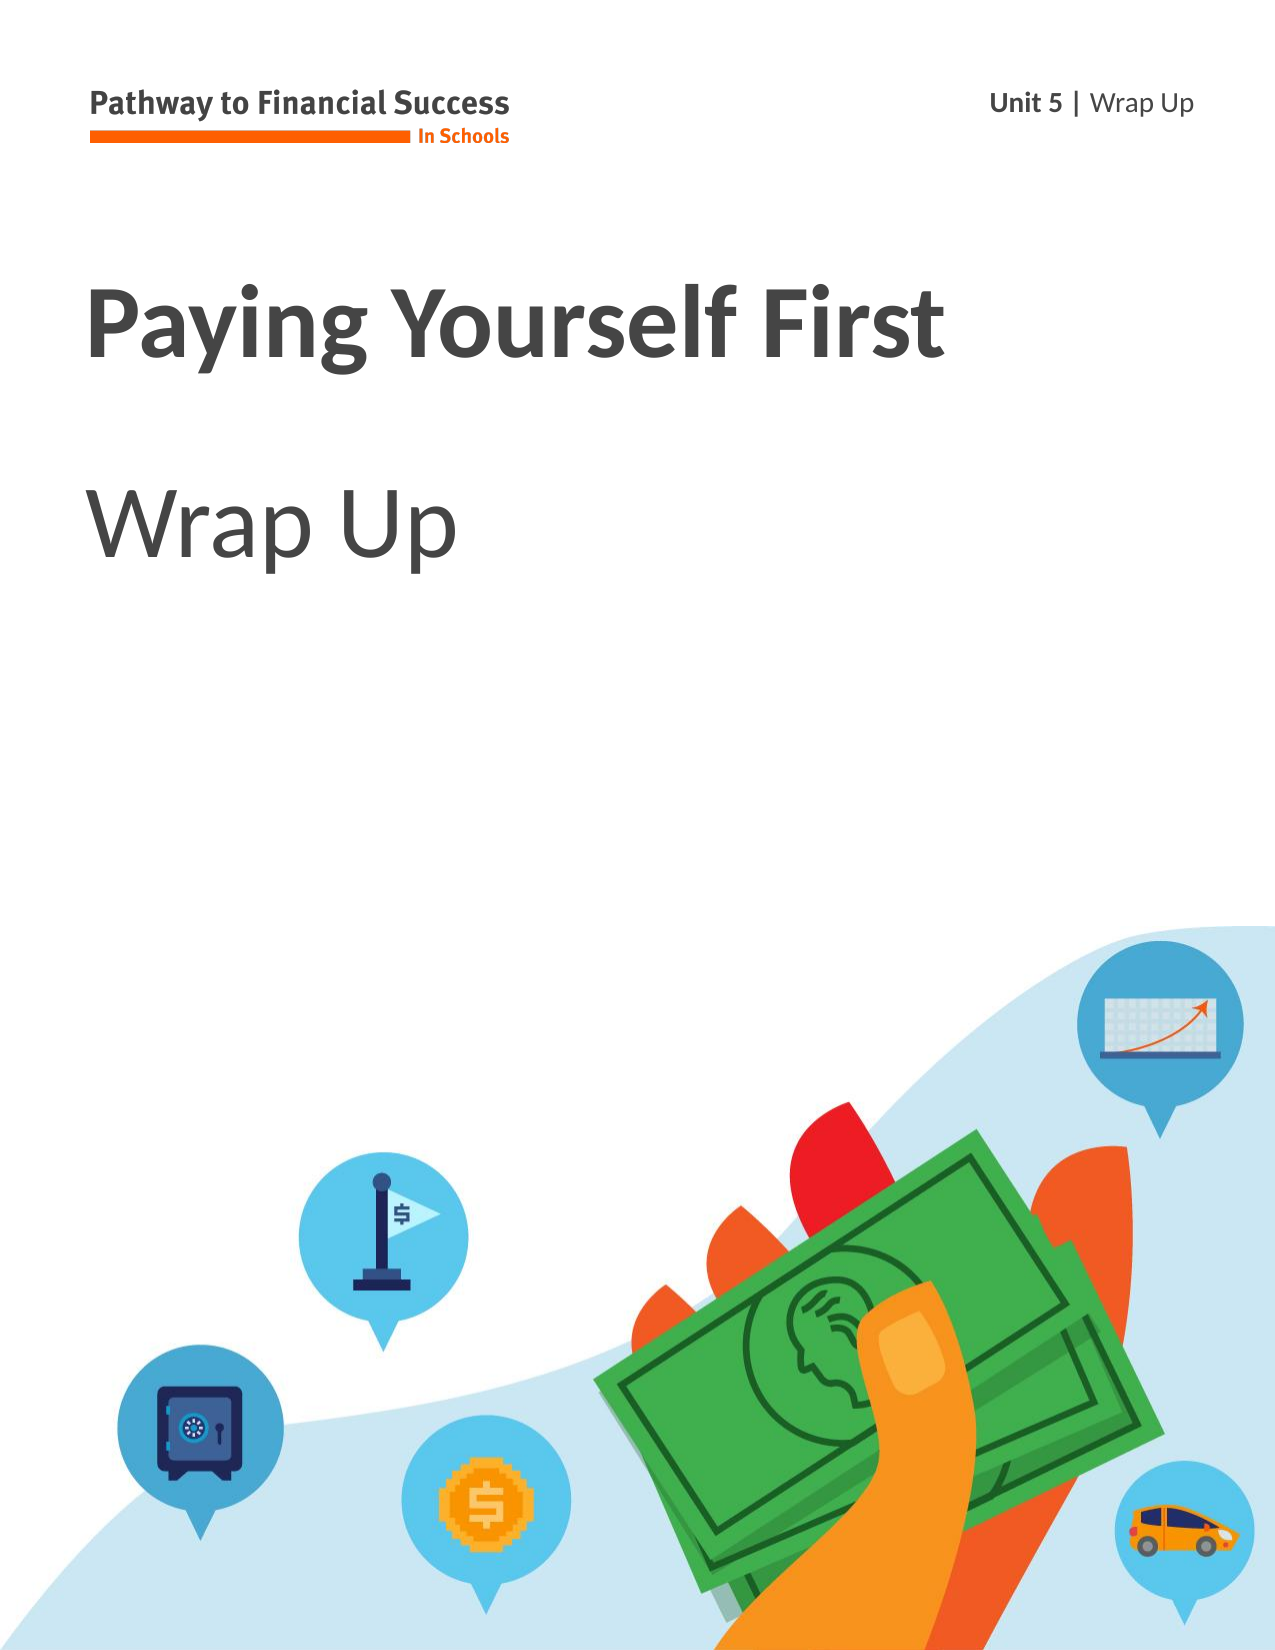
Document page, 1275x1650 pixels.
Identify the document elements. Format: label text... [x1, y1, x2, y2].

picture [90, 89, 509, 143]
title Paying Yourself First Wrap Up [85, 277, 1173, 532]
picture [0, 926, 1275, 1650]
